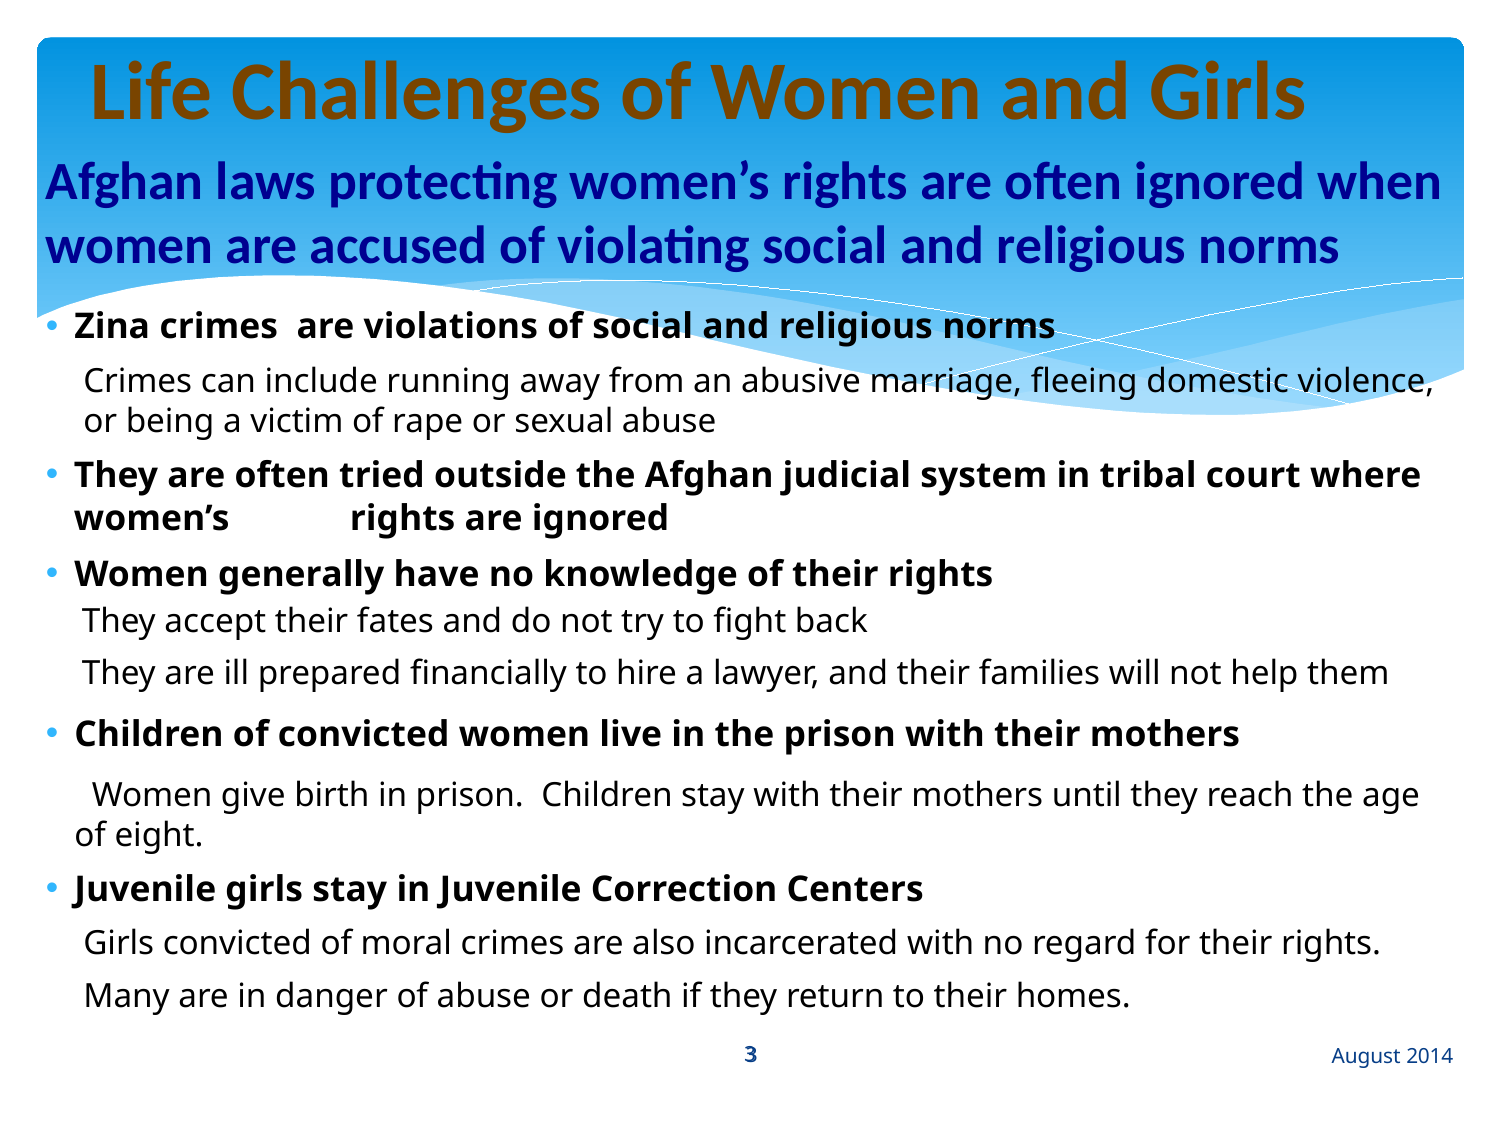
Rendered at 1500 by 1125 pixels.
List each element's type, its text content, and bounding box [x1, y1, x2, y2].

title Life Challenges of Women and Girls [75, 1, 1500, 171]
slide_number 3 [656, 1025, 847, 1086]
text_box Zina crimes are violations of social and religious norms Crimes can include running away from an abusive marriage, fleeing domestic violence, or being a victim of rape or sexual abuse They are often tried outside the Afghan judicial system in tribal court where women’s rights are ignored Women generally have no knowledge of their rights They accept their fates and do not try to fight back They are ill prepared financially to hire a lawyer, and their families will not help them Children of convicted women live in the prison with their mothers Women give birth in prison. Children stay with their mothers until they reach the age of eight. Juvenile girls stay in Juvenile Correction Centers Girls convicted of moral crimes are also incarcerated with no regard for their rights. Many are in danger of abuse or death if they return to their homes. [30, 295, 1469, 1033]
list Afghan laws protecting women’s rights are often ignored when women are accused of violating social and religious norms [30, 138, 1478, 300]
text_box August 2014 [1256, 1025, 1469, 1086]
